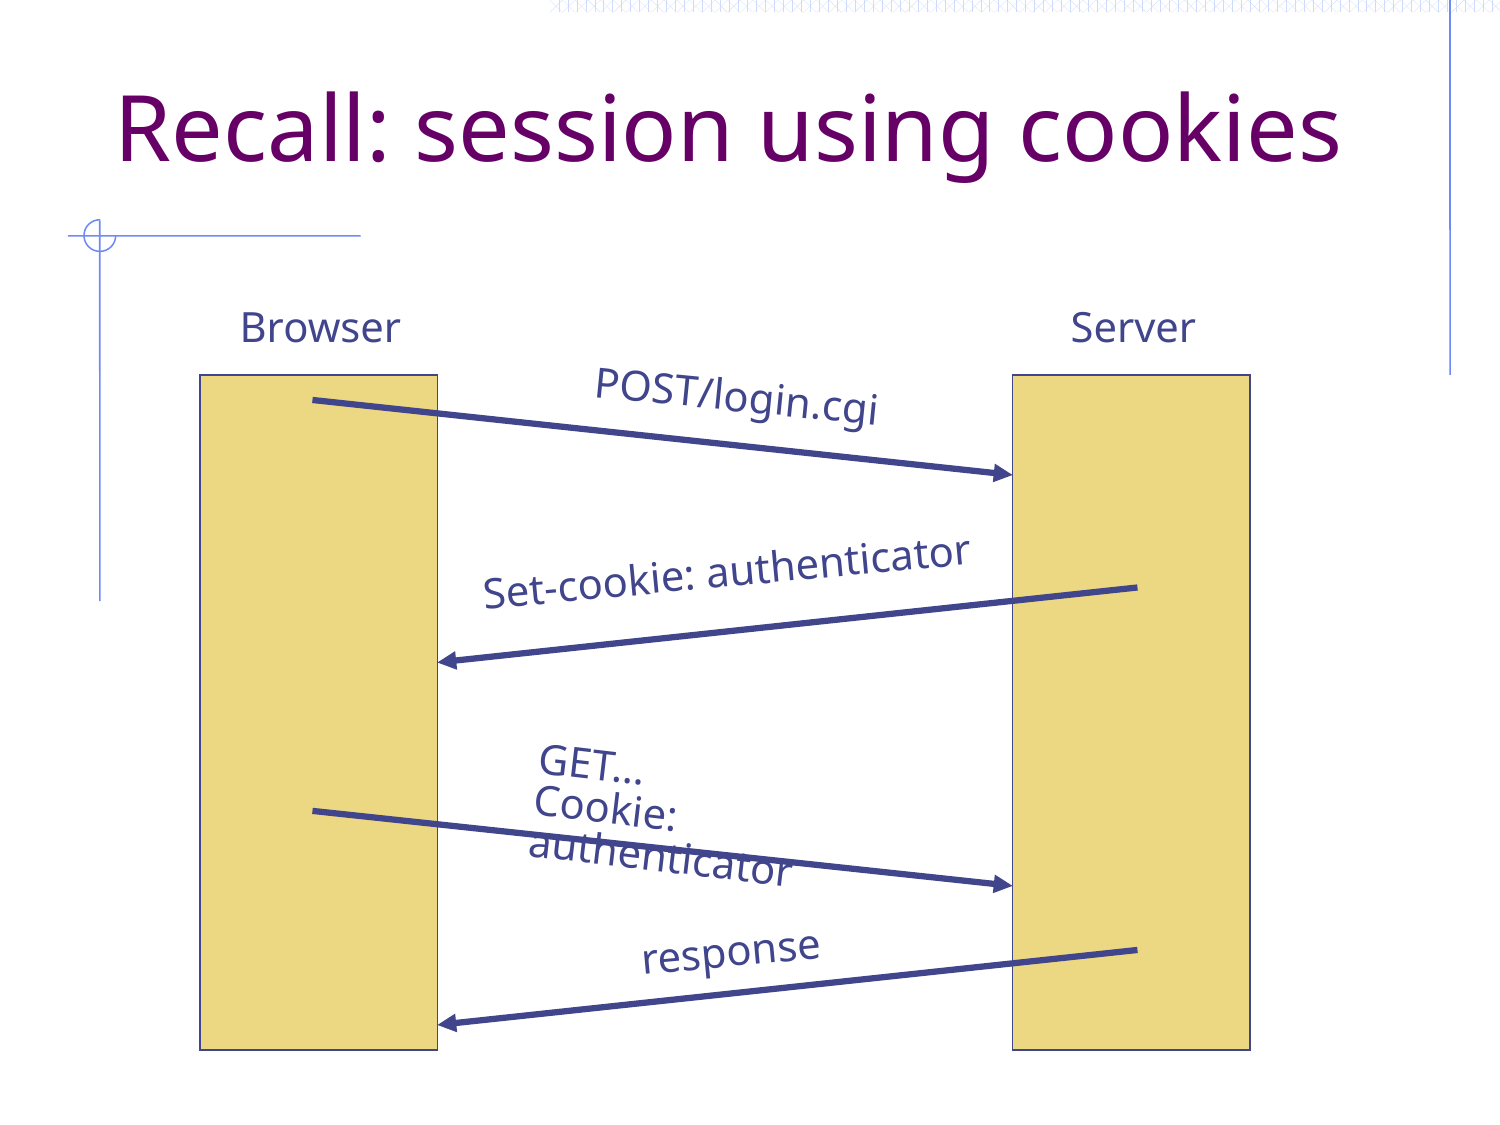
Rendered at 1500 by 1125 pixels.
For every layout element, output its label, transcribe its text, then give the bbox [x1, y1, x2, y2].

text_box GET… Cookie: authenticator [510, 731, 953, 921]
text_box [942, 878, 1013, 891]
text_box [312, 399, 1013, 480]
title Recall: session using cookies [99, 49, 1376, 188]
text_box POST/login.cgi [576, 346, 897, 443]
text_box Browser [224, 292, 417, 358]
text_box [437, 587, 1138, 668]
text_box Set-cookie: authenticator [465, 513, 989, 627]
text_box [1012, 374, 1250, 1050]
text_box response [623, 907, 839, 992]
text_box [199, 374, 438, 1050]
text_box [437, 949, 1138, 1030]
text_box Server [1055, 292, 1212, 358]
